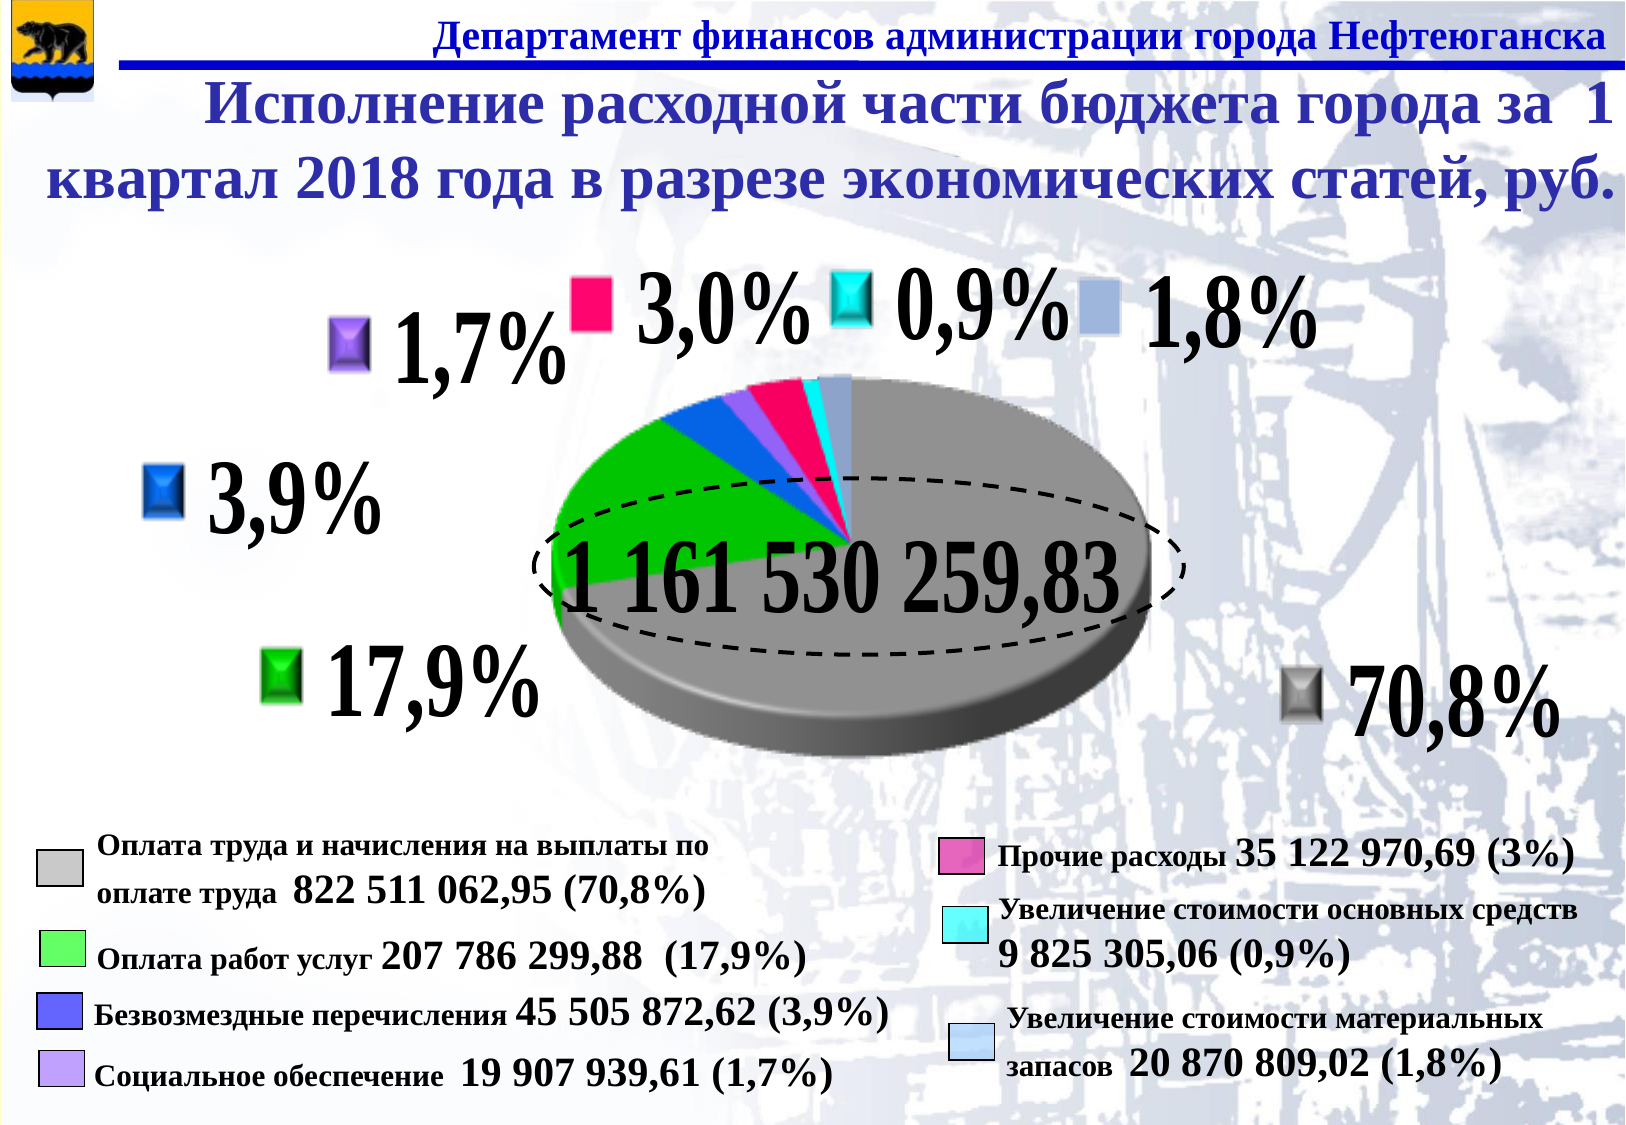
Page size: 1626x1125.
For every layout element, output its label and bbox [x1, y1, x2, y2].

text_box [0, 221, 1625, 776]
picture [0, 776, 1625, 1125]
picture [0, 0, 1625, 221]
